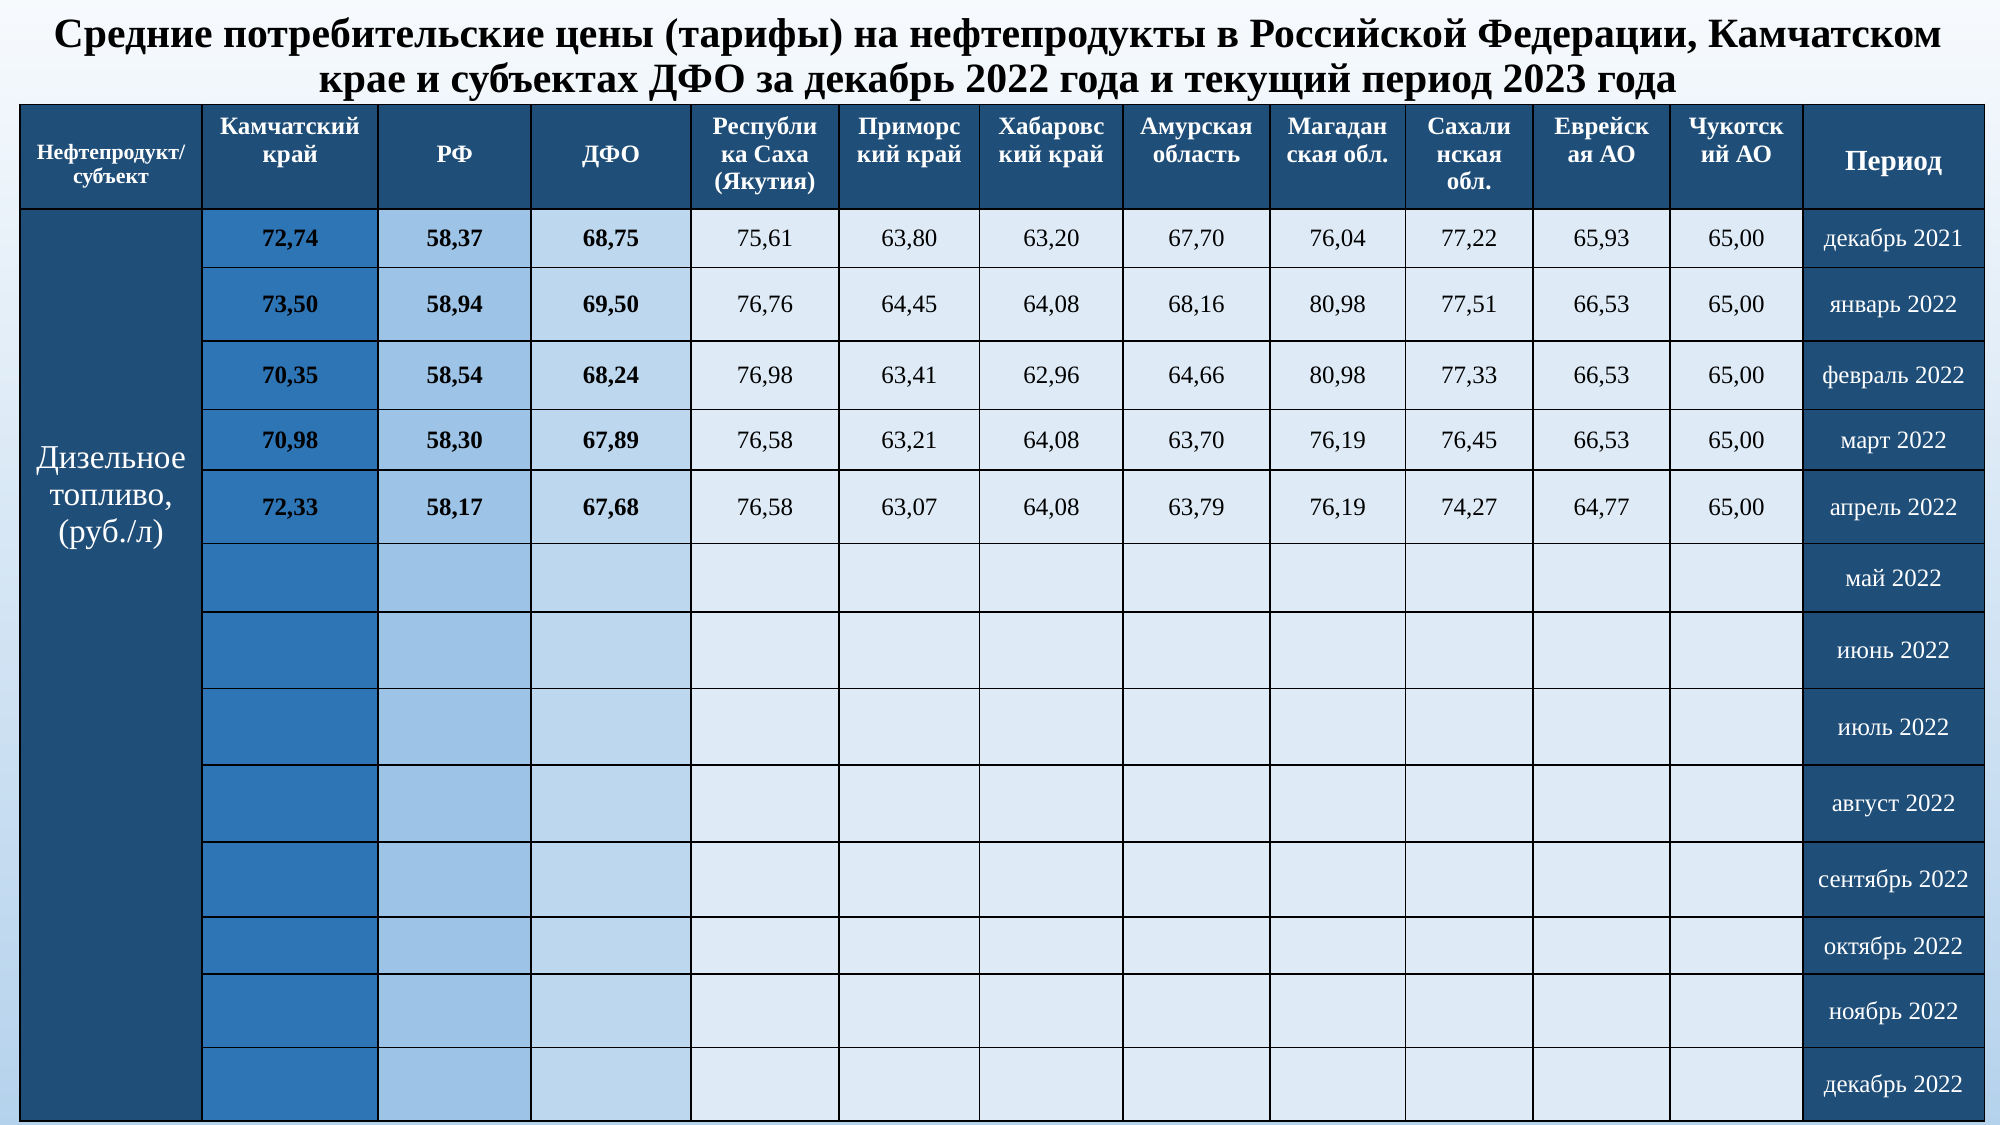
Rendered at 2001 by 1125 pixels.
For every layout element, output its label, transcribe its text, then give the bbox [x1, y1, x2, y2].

table_cell [980, 975, 1122, 1047]
table_cell [203, 766, 377, 841]
table_cell [1406, 766, 1532, 841]
table_cell [203, 975, 377, 1047]
table_header Сахалинская обл. [1406, 105, 1532, 208]
table_header ДФО [532, 105, 690, 208]
table_cell [379, 613, 530, 688]
table_cell 76,76 [692, 268, 838, 340]
table_cell [1534, 689, 1669, 764]
table_cell [532, 689, 690, 764]
table_cell август 2022 [1804, 766, 1984, 841]
table_cell 65,00 [1671, 471, 1802, 543]
table_cell [1406, 975, 1532, 1047]
table_cell 64,08 [980, 268, 1122, 340]
table_cell [1124, 544, 1269, 611]
table_cell [980, 689, 1122, 764]
table_cell 63,41 [840, 342, 979, 409]
table_cell 66,53 [1534, 342, 1669, 409]
table_cell [379, 766, 530, 841]
table_cell октябрь 2022 [1804, 918, 1984, 973]
table_cell [840, 689, 979, 764]
table_cell [379, 843, 530, 916]
table_cell сентябрь 2022 [1804, 843, 1984, 916]
table_header Камчатский край [203, 105, 377, 208]
table_cell 63,70 [1124, 410, 1269, 469]
table_cell [1534, 975, 1669, 1047]
table_cell 77,51 [1406, 268, 1532, 340]
table_cell [1124, 766, 1269, 841]
table_cell [840, 544, 979, 611]
table_cell январь 2022 [1804, 268, 1984, 340]
table_cell 58,30 [379, 410, 530, 469]
table_cell 58,94 [379, 268, 530, 340]
table_cell [1124, 613, 1269, 688]
table_cell [840, 1048, 979, 1120]
table_cell 63,21 [840, 410, 979, 469]
table_cell 76,58 [692, 410, 838, 469]
table_header Чукотский АО [1671, 105, 1802, 208]
table_cell [532, 766, 690, 841]
table_cell 75,61 [692, 210, 838, 267]
table_cell [1406, 1048, 1532, 1120]
table_cell [840, 975, 979, 1047]
table_cell [203, 918, 377, 973]
table_cell [692, 544, 838, 611]
table_cell 64,08 [980, 410, 1122, 469]
table_cell 68,24 [532, 342, 690, 409]
table_cell [1534, 1048, 1669, 1120]
table_header Еврейская АО [1534, 105, 1669, 208]
table_cell [532, 1048, 690, 1120]
table_cell 80,98 [1271, 268, 1405, 340]
table_cell [1271, 766, 1405, 841]
table_cell [1671, 689, 1802, 764]
table_cell [1534, 766, 1669, 841]
table_cell [1671, 544, 1802, 611]
title Средние потребительские цены (тарифы) на нефтепродукты в Российской Федерации, Камчатском крае и субъектах ДФО за декабрь 2022 года и текущий период 2023 года [30, 20, 1966, 93]
table_cell 63,80 [840, 210, 979, 267]
table_cell 76,04 [1271, 210, 1405, 267]
table_cell [379, 544, 530, 611]
table_cell [1271, 918, 1405, 973]
table_cell 65,00 [1671, 342, 1802, 409]
table_cell июнь 2022 [1804, 613, 1984, 688]
table_cell [379, 689, 530, 764]
table_cell [1271, 843, 1405, 916]
table_cell [1671, 766, 1802, 841]
table_cell 67,68 [532, 471, 690, 543]
table_cell 63,79 [1124, 471, 1269, 543]
table_cell 63,20 [980, 210, 1122, 267]
table_cell [1671, 918, 1802, 973]
table_header Приморский край [840, 105, 979, 208]
table_cell 70,98 [203, 410, 377, 469]
table_cell [532, 843, 690, 916]
table_cell 65,00 [1671, 268, 1802, 340]
table_cell [980, 918, 1122, 973]
table_cell [203, 613, 377, 688]
table_cell 64,66 [1124, 342, 1269, 409]
table_cell [980, 544, 1122, 611]
table_cell [1534, 918, 1669, 973]
table_header Хабаровский край [980, 105, 1122, 208]
table_cell 64,77 [1534, 471, 1669, 543]
table_cell 58,37 [379, 210, 530, 267]
table_cell 76,45 [1406, 410, 1532, 469]
table_cell декабрь 2022 [1804, 1048, 1984, 1120]
table_cell [1124, 1048, 1269, 1120]
table_cell 65,00 [1671, 410, 1802, 469]
table_cell [532, 544, 690, 611]
table_cell апрель 2022 [1804, 471, 1984, 543]
table_cell [1124, 843, 1269, 916]
table_cell [1534, 613, 1669, 688]
table_cell 76,58 [692, 471, 838, 543]
table_cell [379, 975, 530, 1047]
table_cell [1406, 843, 1532, 916]
table_cell 66,53 [1534, 410, 1669, 469]
table_cell [1406, 689, 1532, 764]
table_cell [1124, 975, 1269, 1047]
table_cell 64,08 [980, 471, 1122, 543]
table_cell [1271, 689, 1405, 764]
table_cell [1671, 843, 1802, 916]
table_cell [1124, 689, 1269, 764]
table_cell 73,50 [203, 268, 377, 340]
table_cell 64,45 [840, 268, 979, 340]
table_header РФ [379, 105, 530, 208]
table_cell 77,22 [1406, 210, 1532, 267]
table_header Нефтепродукт/субъект [21, 105, 201, 208]
table_cell 76,98 [692, 342, 838, 409]
table_cell Дизельное топливо, (руб./л) [21, 210, 201, 1120]
table_cell май 2022 [1804, 544, 1984, 611]
table_cell март 2022 [1804, 410, 1984, 469]
table_cell 68,16 [1124, 268, 1269, 340]
table_cell [379, 918, 530, 973]
table_cell [692, 975, 838, 1047]
table_cell [692, 918, 838, 973]
table_cell [532, 918, 690, 973]
table_cell [1671, 613, 1802, 688]
table_cell [1124, 918, 1269, 973]
table_cell ноябрь 2022 [1804, 975, 1984, 1047]
table_cell декабрь 2021 [1804, 210, 1984, 267]
table_cell [1271, 613, 1405, 688]
table_cell 72,74 [203, 210, 377, 267]
table_cell 76,19 [1271, 410, 1405, 469]
table_cell 74,27 [1406, 471, 1532, 543]
table_cell [980, 613, 1122, 688]
table_cell [532, 613, 690, 688]
table_cell февраль 2022 [1804, 342, 1984, 409]
table_cell 67,89 [532, 410, 690, 469]
table_cell 70,35 [203, 342, 377, 409]
table_cell [692, 613, 838, 688]
table_cell [692, 766, 838, 841]
table_cell 77,33 [1406, 342, 1532, 409]
table_cell 67,70 [1124, 210, 1269, 267]
table_cell 66,53 [1534, 268, 1669, 340]
table_cell [1671, 975, 1802, 1047]
table_cell 58,17 [379, 471, 530, 543]
table_cell [980, 766, 1122, 841]
table_cell [1271, 975, 1405, 1047]
table_cell 80,98 [1271, 342, 1405, 409]
table_cell [203, 843, 377, 916]
table_header Республика Саха (Якутия) [692, 105, 838, 208]
table_cell [840, 918, 979, 973]
table_cell [203, 544, 377, 611]
table_cell 68,75 [532, 210, 690, 267]
table_cell [203, 689, 377, 764]
table_cell [1271, 544, 1405, 611]
table_cell [692, 843, 838, 916]
table_header Период [1804, 105, 1984, 208]
table_cell 72,33 [203, 471, 377, 543]
table_cell [1406, 613, 1532, 688]
table_cell 62,96 [980, 342, 1122, 409]
table_cell [692, 689, 838, 764]
table_cell 63,07 [840, 471, 979, 543]
table_cell [532, 975, 690, 1047]
table_cell [1271, 1048, 1405, 1120]
table_cell [840, 843, 979, 916]
table_cell [1406, 918, 1532, 973]
table_cell [1671, 1048, 1802, 1120]
table_cell [1534, 843, 1669, 916]
table_cell 69,50 [532, 268, 690, 340]
table_cell [203, 1048, 377, 1120]
table_cell [840, 766, 979, 841]
table_header Амурская область [1124, 105, 1269, 208]
table_cell [980, 1048, 1122, 1120]
table_cell 65,93 [1534, 210, 1669, 267]
table_cell [379, 1048, 530, 1120]
table_cell [1534, 544, 1669, 611]
table_cell [692, 1048, 838, 1120]
table_header Магаданская обл. [1271, 105, 1405, 208]
table_cell 65,00 [1671, 210, 1802, 267]
table_cell 58,54 [379, 342, 530, 409]
table_cell 76,19 [1271, 471, 1405, 543]
table_cell июль 2022 [1804, 689, 1984, 764]
table_cell [980, 843, 1122, 916]
table_cell [840, 613, 979, 688]
table_cell [1406, 544, 1532, 611]
